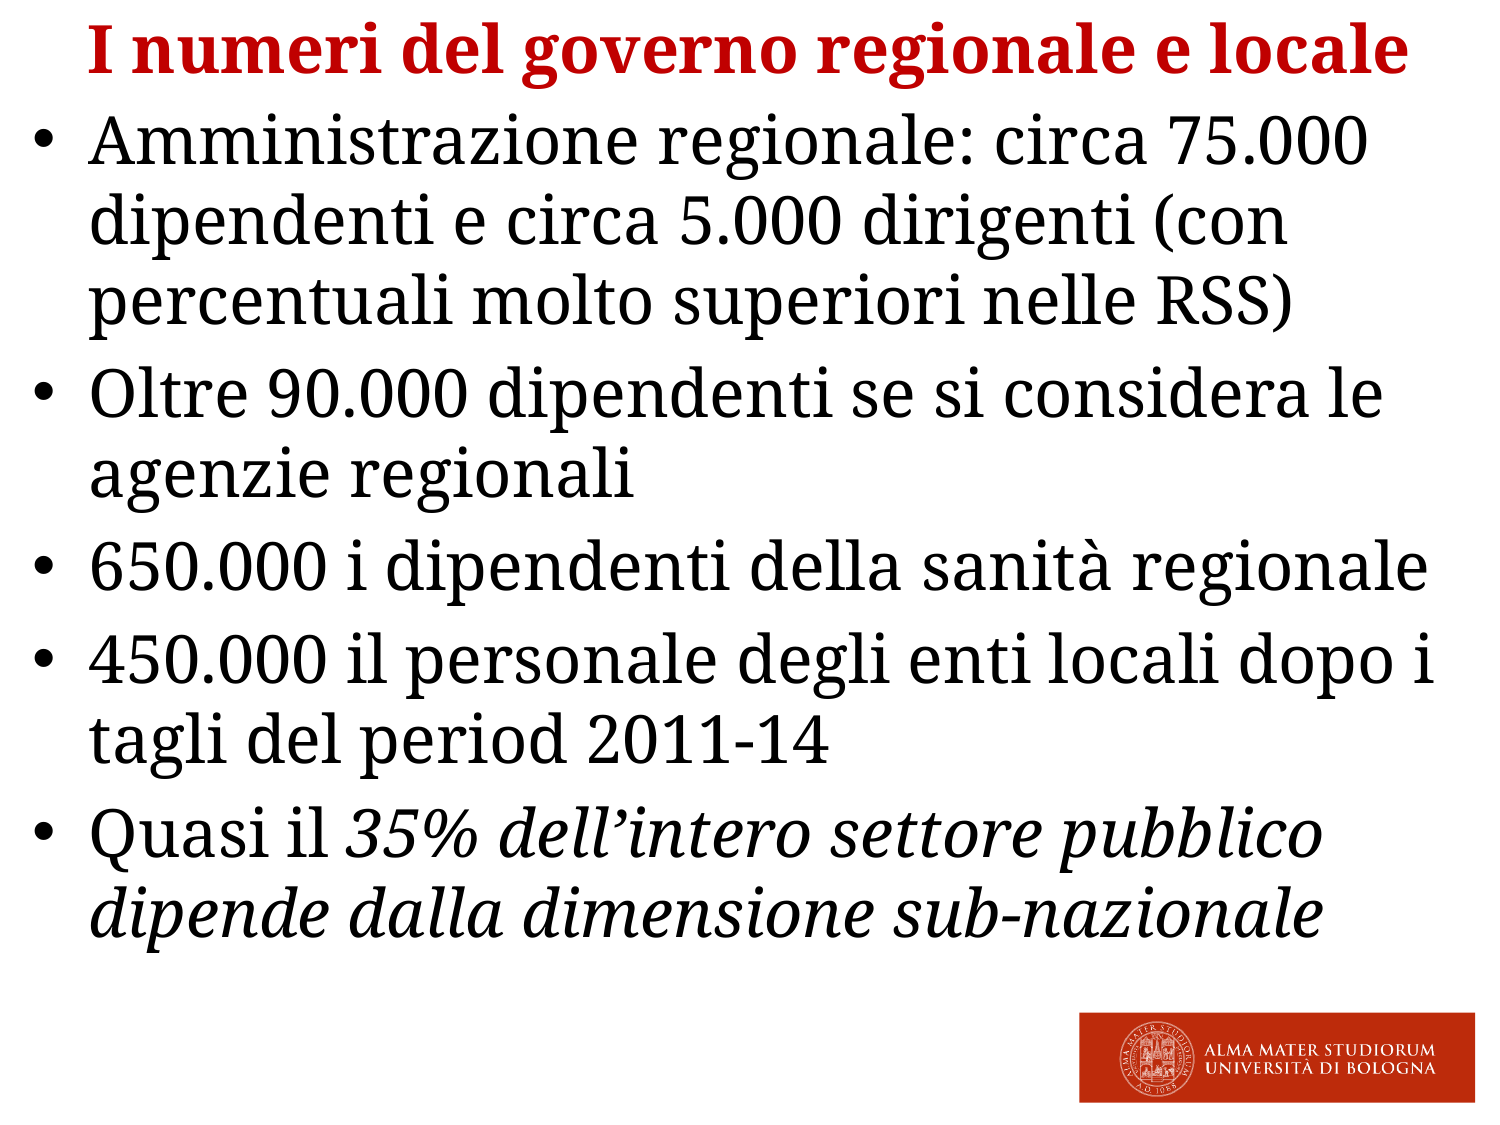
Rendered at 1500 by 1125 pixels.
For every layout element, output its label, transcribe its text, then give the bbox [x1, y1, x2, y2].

picture [1112, 1014, 1442, 1102]
title I numeri del governo regionale e locale [0, 0, 1500, 141]
list Amministrazione regionale: circa 75.000 dipendenti e circa 5.000 dirigenti (con percentuali molto superiori nelle RSS) Oltre 90.000 dipendenti se si considera le agenzie regionali 650.000 i dipendenti della sanità regionale 450.000 il personale degli enti locali dopo i tagli del period 2011-14 Quasi il 35% dell’intero settore pubblico dipende dalla dimensione sub-nazionale [17, 141, 1500, 1005]
